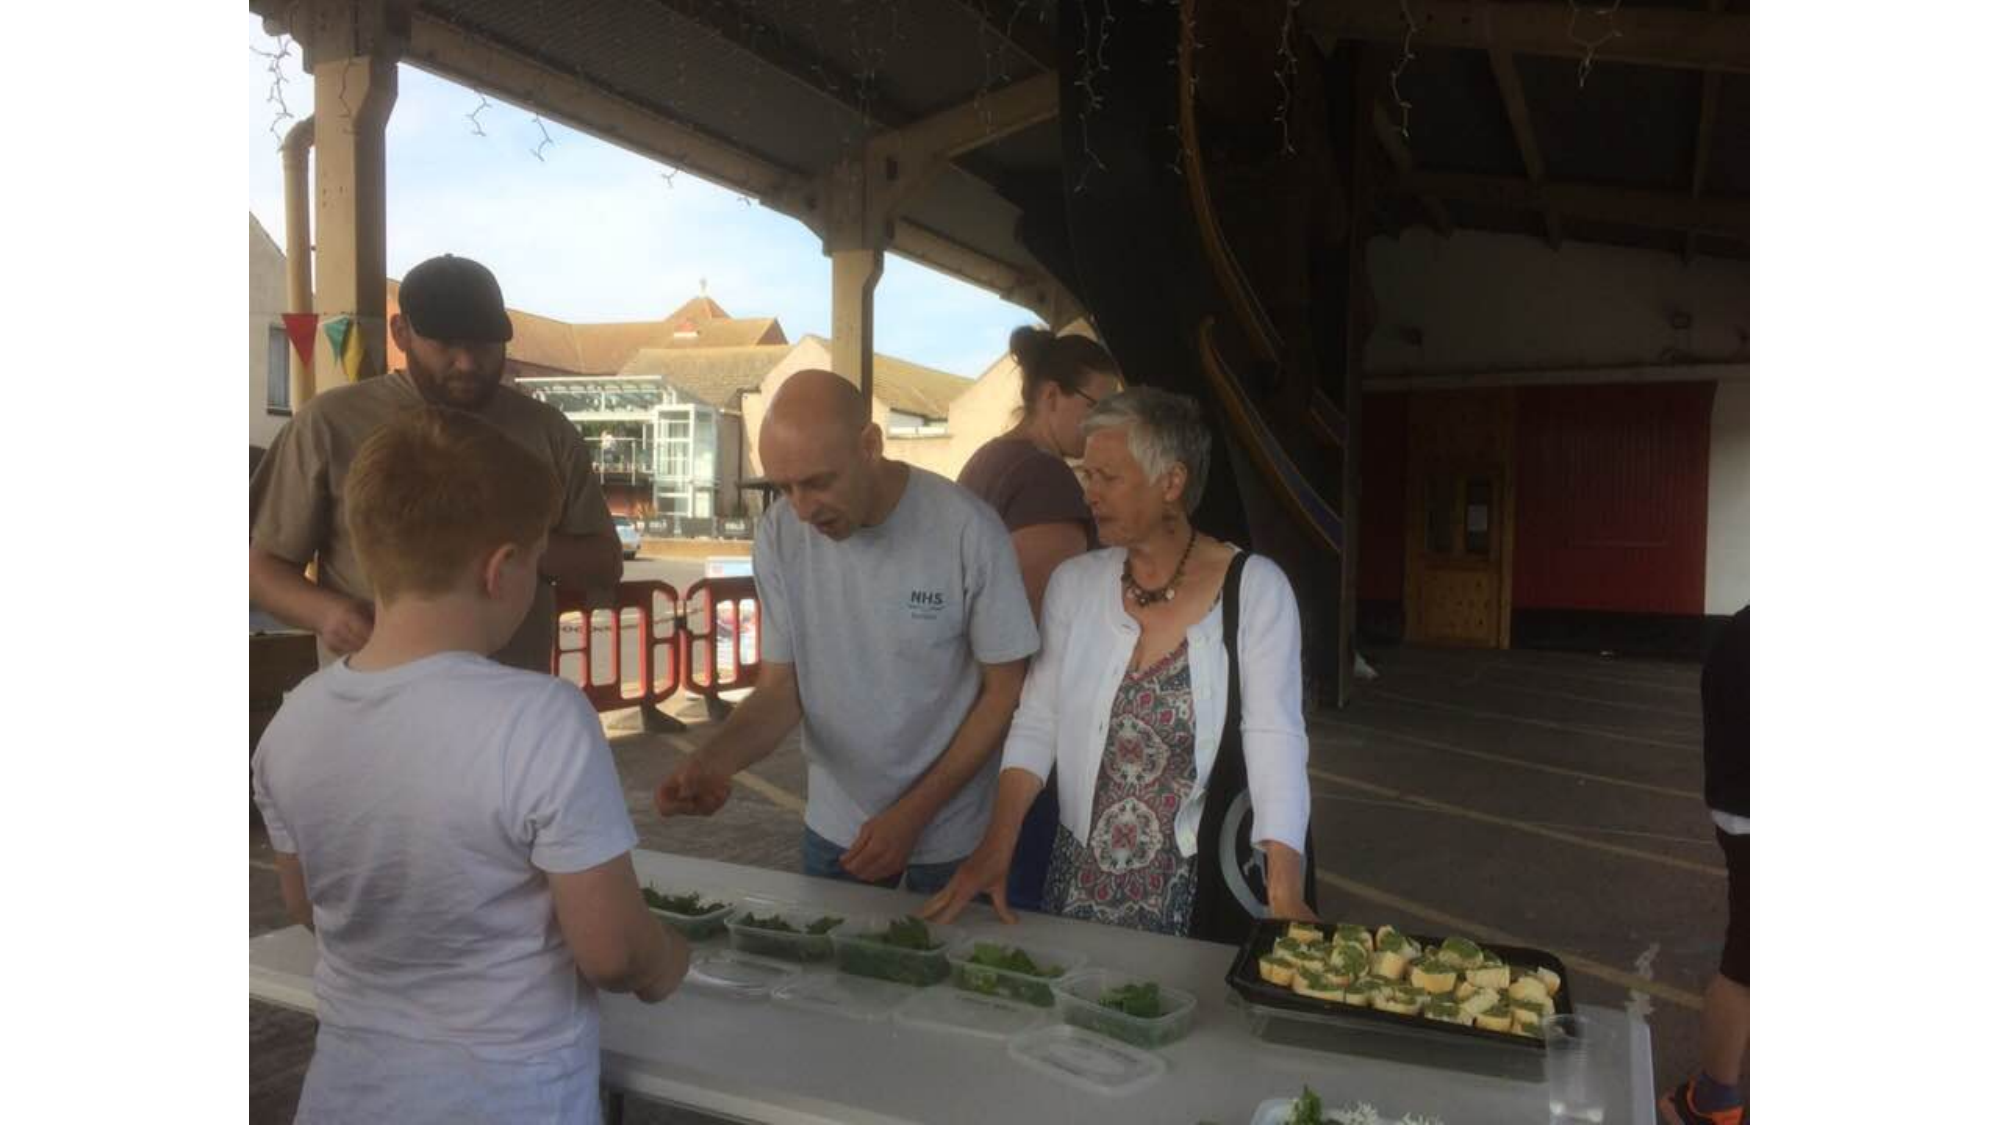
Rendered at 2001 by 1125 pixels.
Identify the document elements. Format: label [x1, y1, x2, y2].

picture [249, 0, 1750, 1125]
